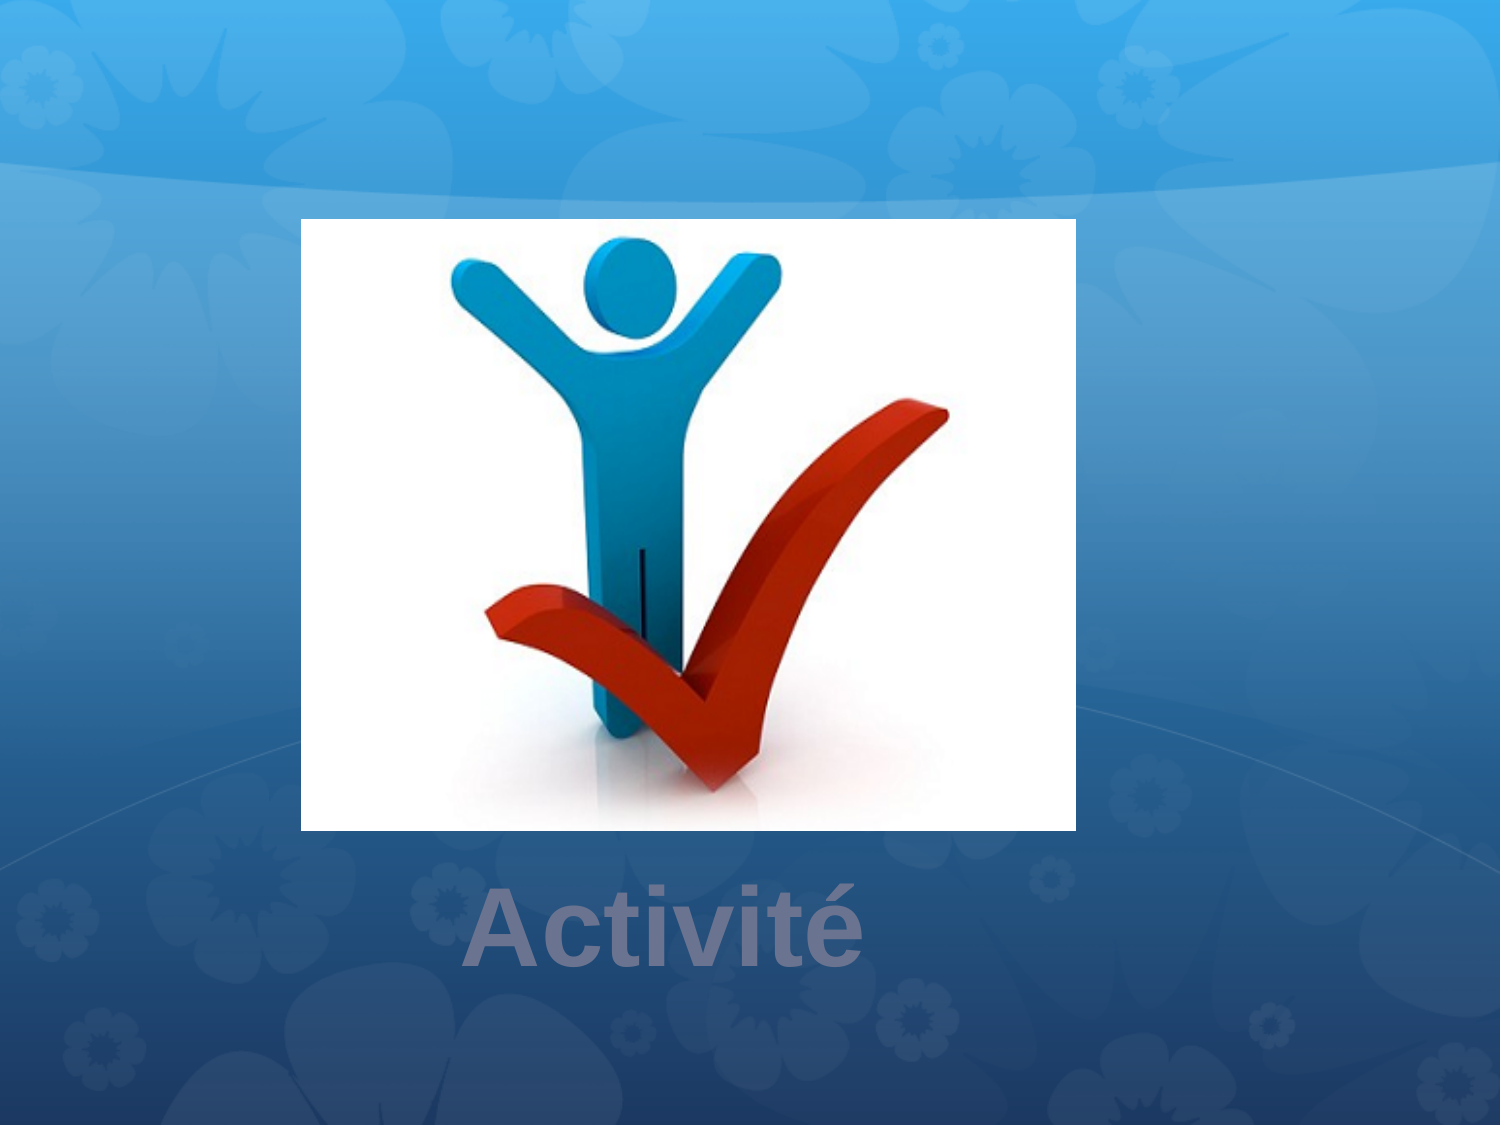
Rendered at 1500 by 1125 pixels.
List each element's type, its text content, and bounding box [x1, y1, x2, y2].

picture [0, 0, 1500, 1125]
text_box Activité [444, 845, 882, 996]
